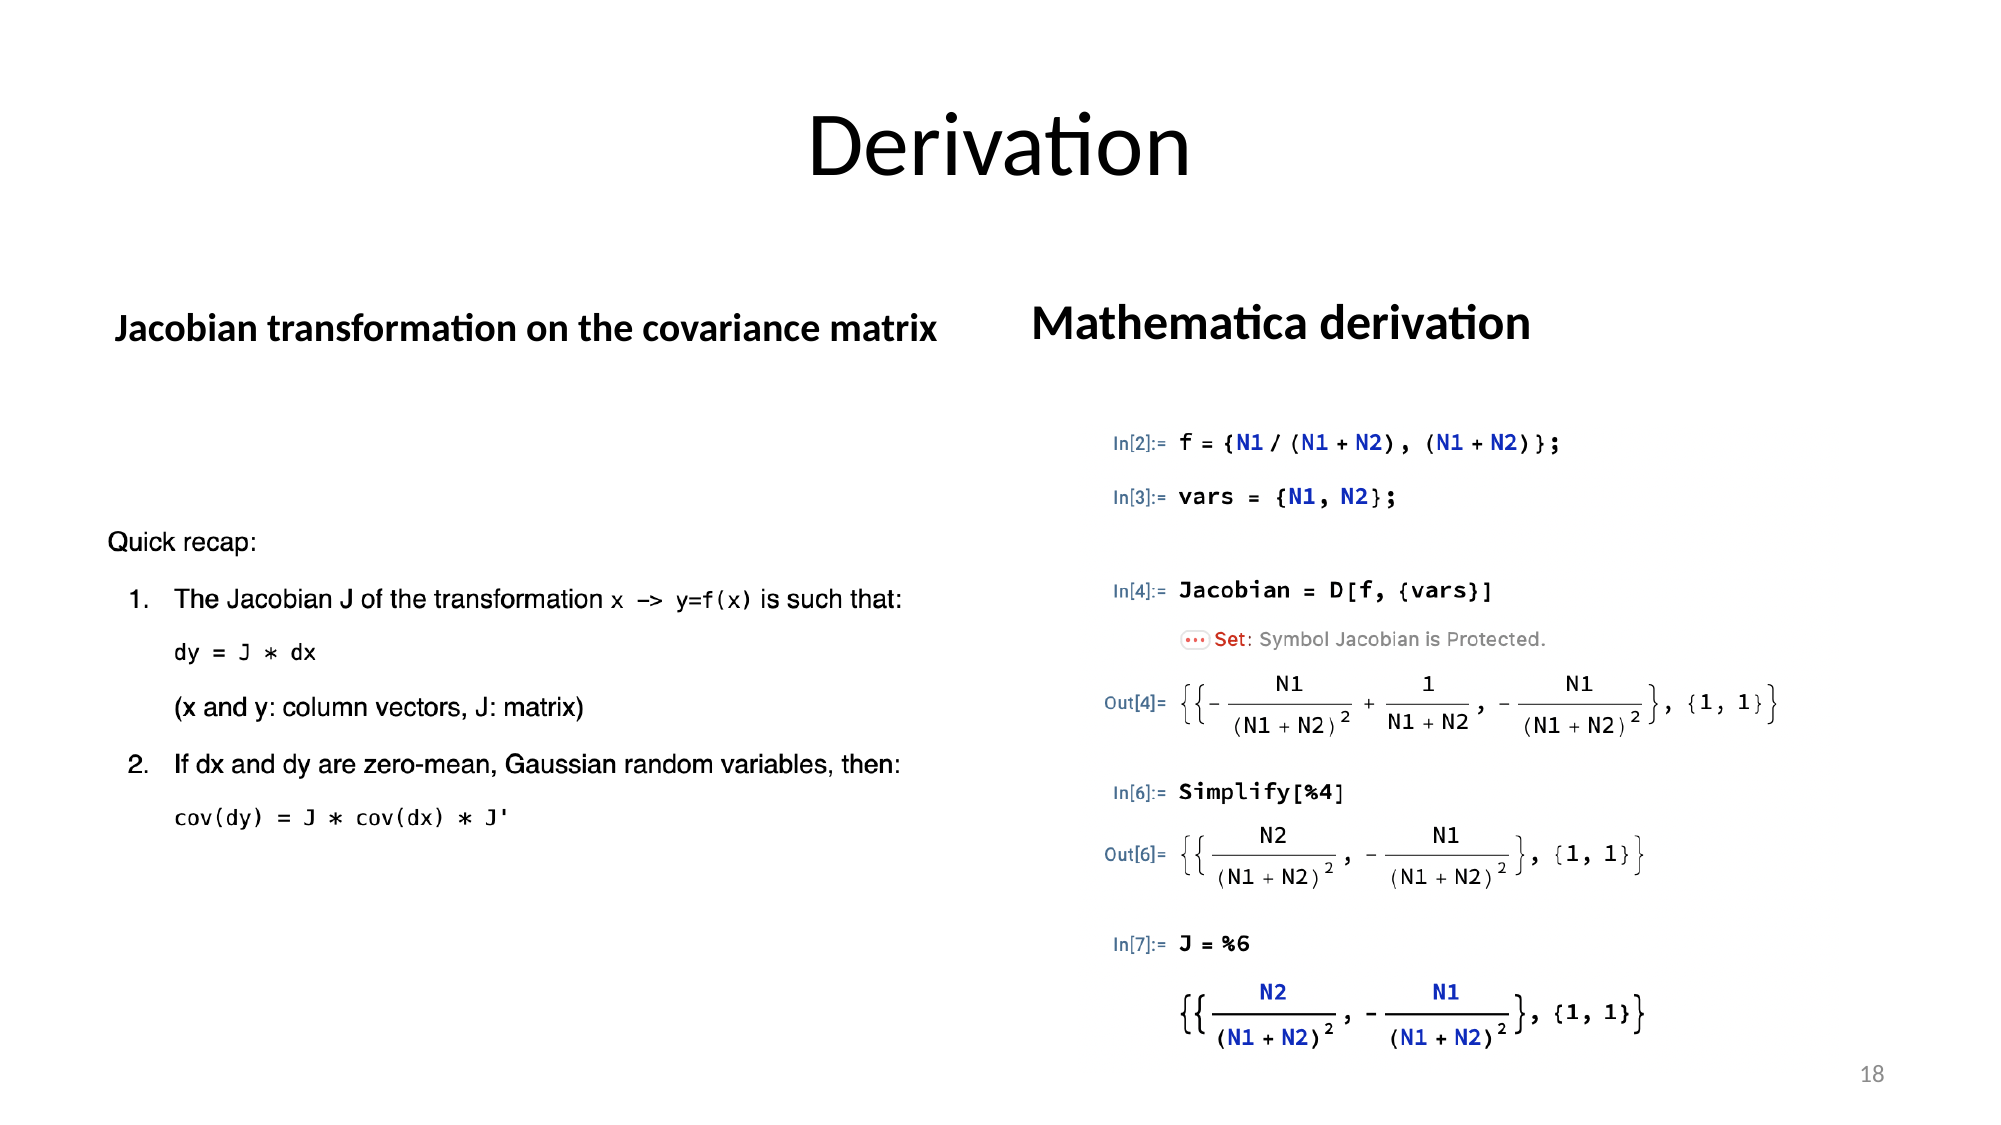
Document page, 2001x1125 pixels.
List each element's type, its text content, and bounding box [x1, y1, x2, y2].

title Derivation [99, 45, 1900, 233]
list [99, 508, 984, 853]
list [1076, 424, 1840, 1073]
slide_number 18 [1433, 1042, 1900, 1103]
list Mathematica derivation [1015, 251, 1900, 357]
list Jacobian transformation on the covariance matrix [99, 251, 984, 357]
